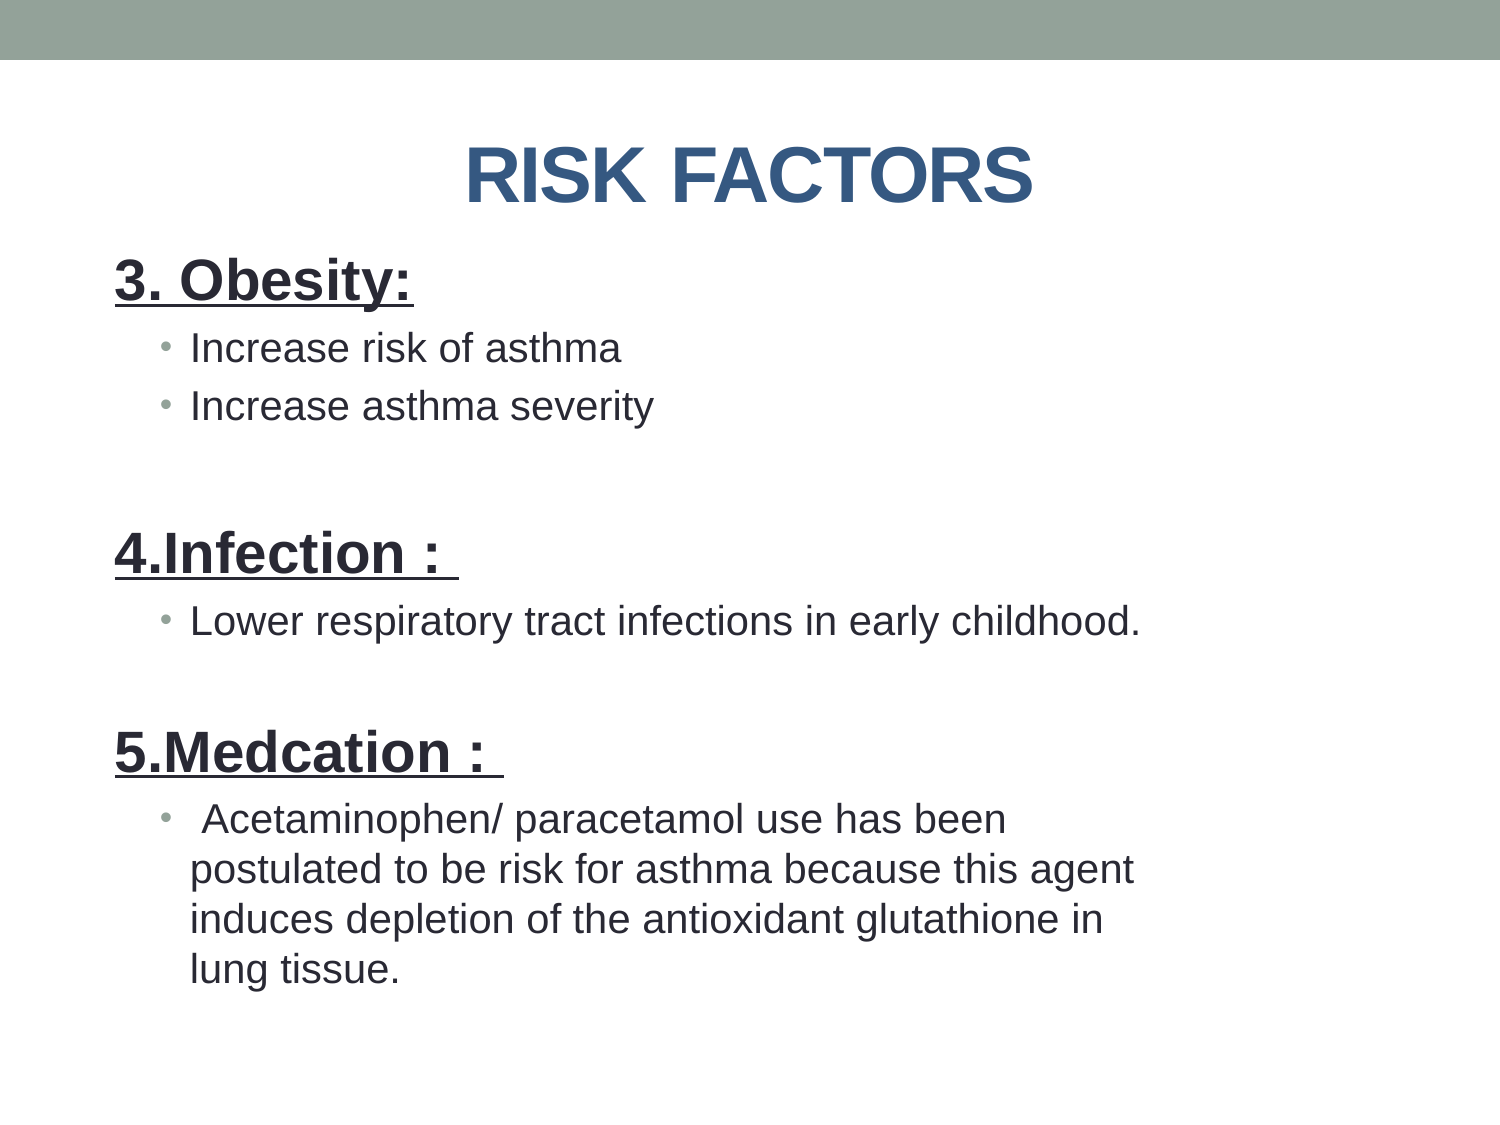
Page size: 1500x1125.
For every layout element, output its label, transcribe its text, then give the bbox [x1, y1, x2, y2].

list 3. Obesity: Increase risk of asthma Increase asthma severity 4.Infection : Lower respiratory tract infections in early childhood. 5.Medcation : Acetaminophen/ paracetamol use has been postulated to be risk for asthma because this agent induces depletion of the antioxidant glutathione in lung tissue. [99, 234, 1205, 991]
title Risk Factors [75, 87, 1425, 250]
